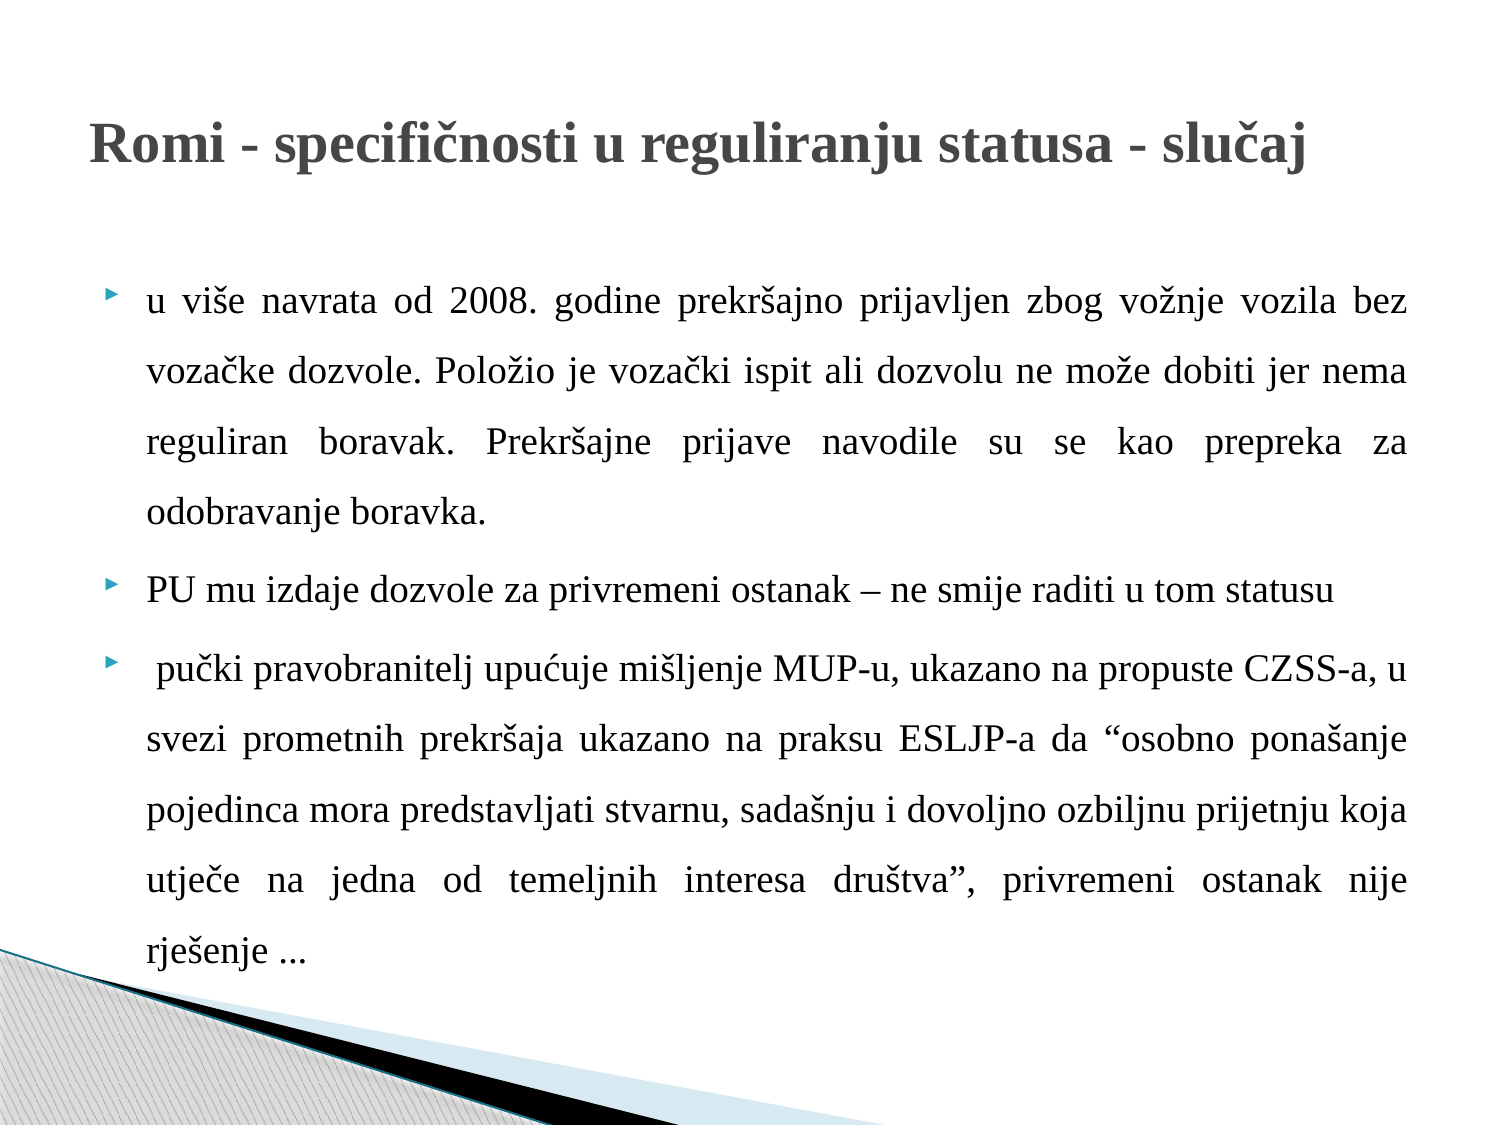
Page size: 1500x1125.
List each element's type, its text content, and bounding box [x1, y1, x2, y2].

list u više navrata od 2008. godine prekršajno prijavljen zbog vožnje vozila bez vozačke dozvole. Položio je vozački ispit ali dozvolu ne može dobiti jer nema reguliran boravak. Prekršajne prijave navodile su se kao prepreka za odobravanje boravka. PU mu izdaje dozvole za privremeni ostanak – ne smije raditi u tom statusu pučki pravobranitelj upućuje mišljenje MUP-u, ukazano na propuste CZSS-a, u svezi prometnih prekršaja ukazano na praksu ESLJP-a da “osobno ponašanje pojedinca mora predstavljati stvarnu, sadašnju i dovoljno ozbiljnu prijetnju koja utječe na jedna od temeljnih interesa društva”, privremeni ostanak nije rješenje ... [75, 243, 1425, 986]
title Romi - specifičnosti u reguliranju statusa - slučaj [75, 45, 1425, 233]
